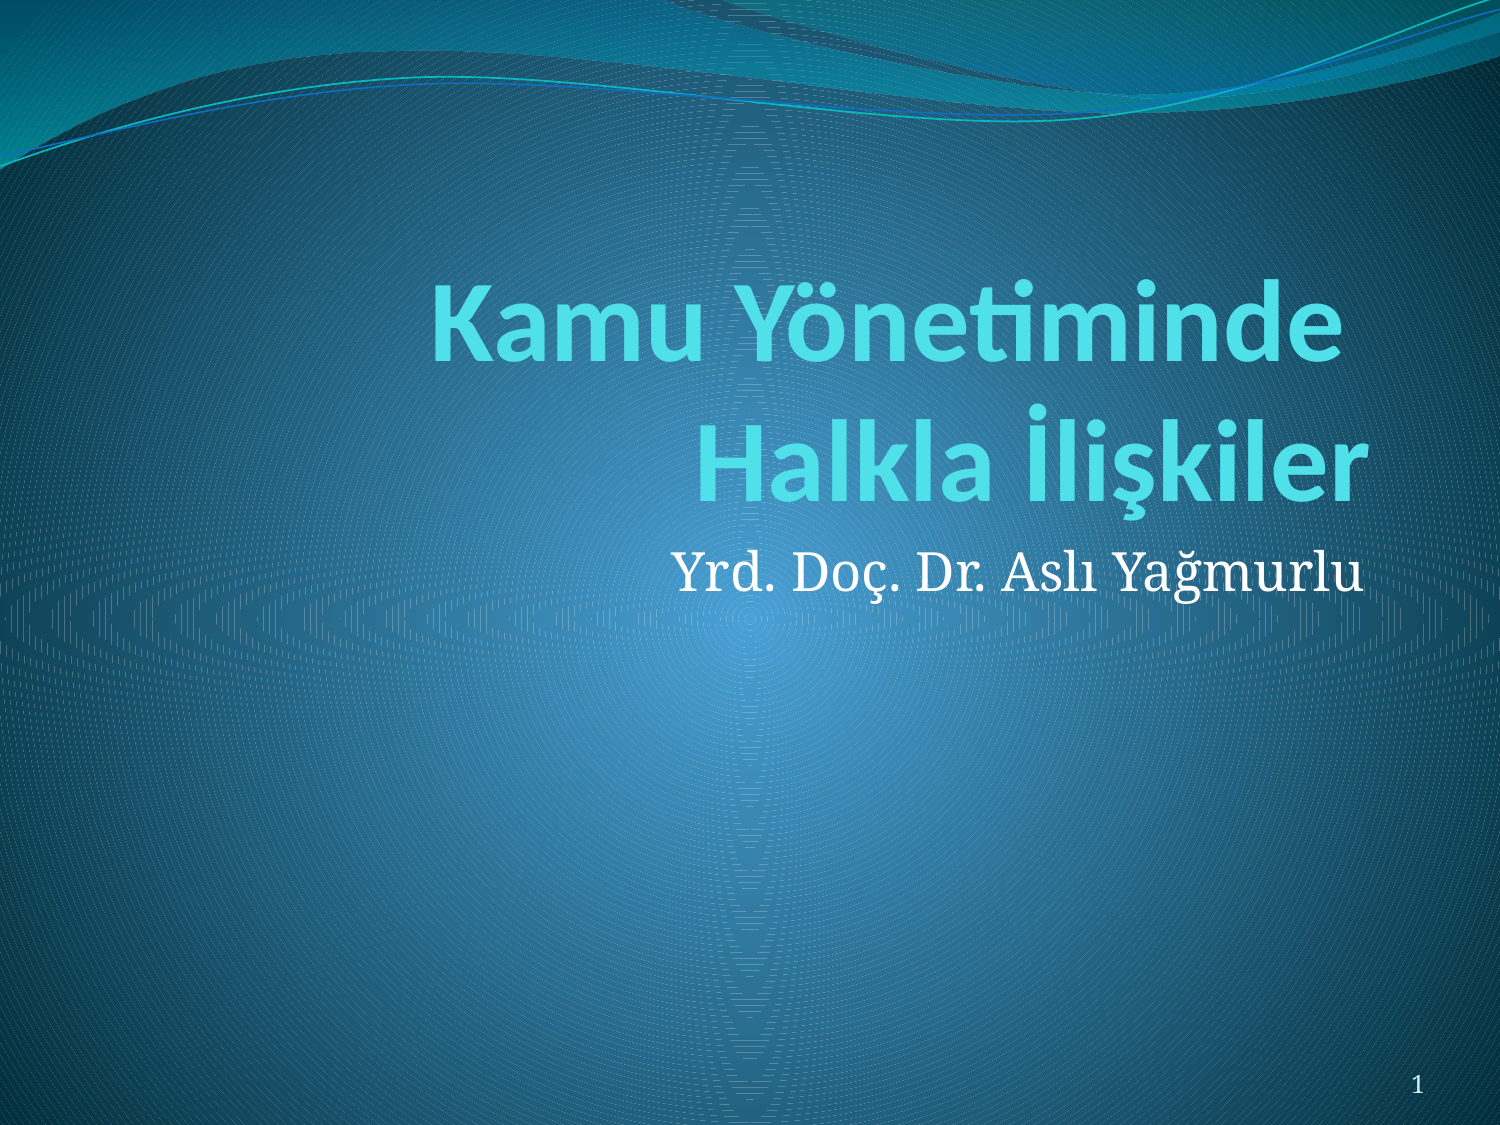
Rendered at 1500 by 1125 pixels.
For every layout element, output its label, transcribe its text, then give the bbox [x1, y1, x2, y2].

slide_number 1 [1299, 1042, 1425, 1103]
subtitle Yrd. Doç. Dr. Aslı Yağmurlu [87, 529, 1376, 818]
title Kamu Yönetiminde Halkla İlişkiler [87, 224, 1376, 525]
